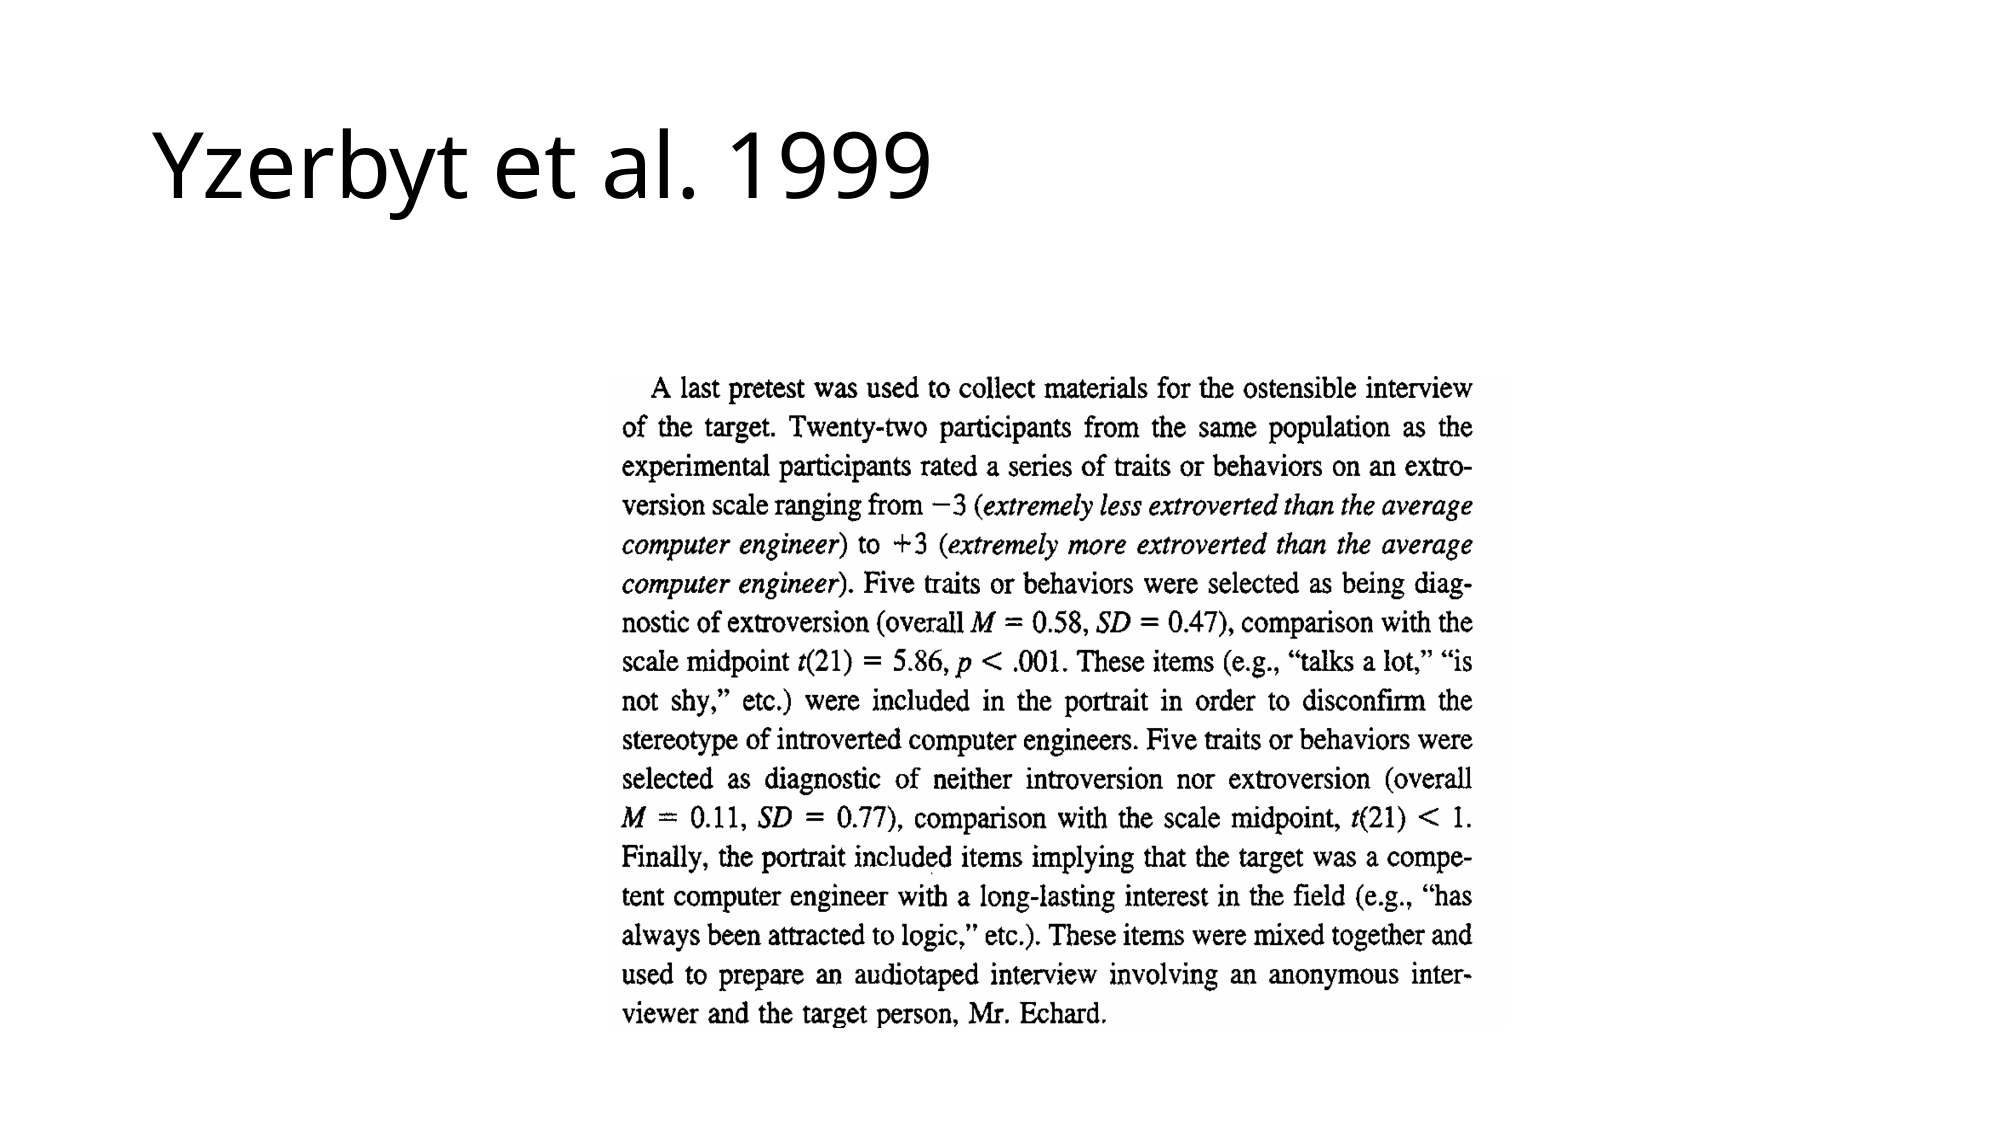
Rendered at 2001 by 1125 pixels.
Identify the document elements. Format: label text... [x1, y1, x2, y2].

title Yzerbyt et al. 1999 [137, 59, 1863, 278]
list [432, 376, 1682, 1028]
